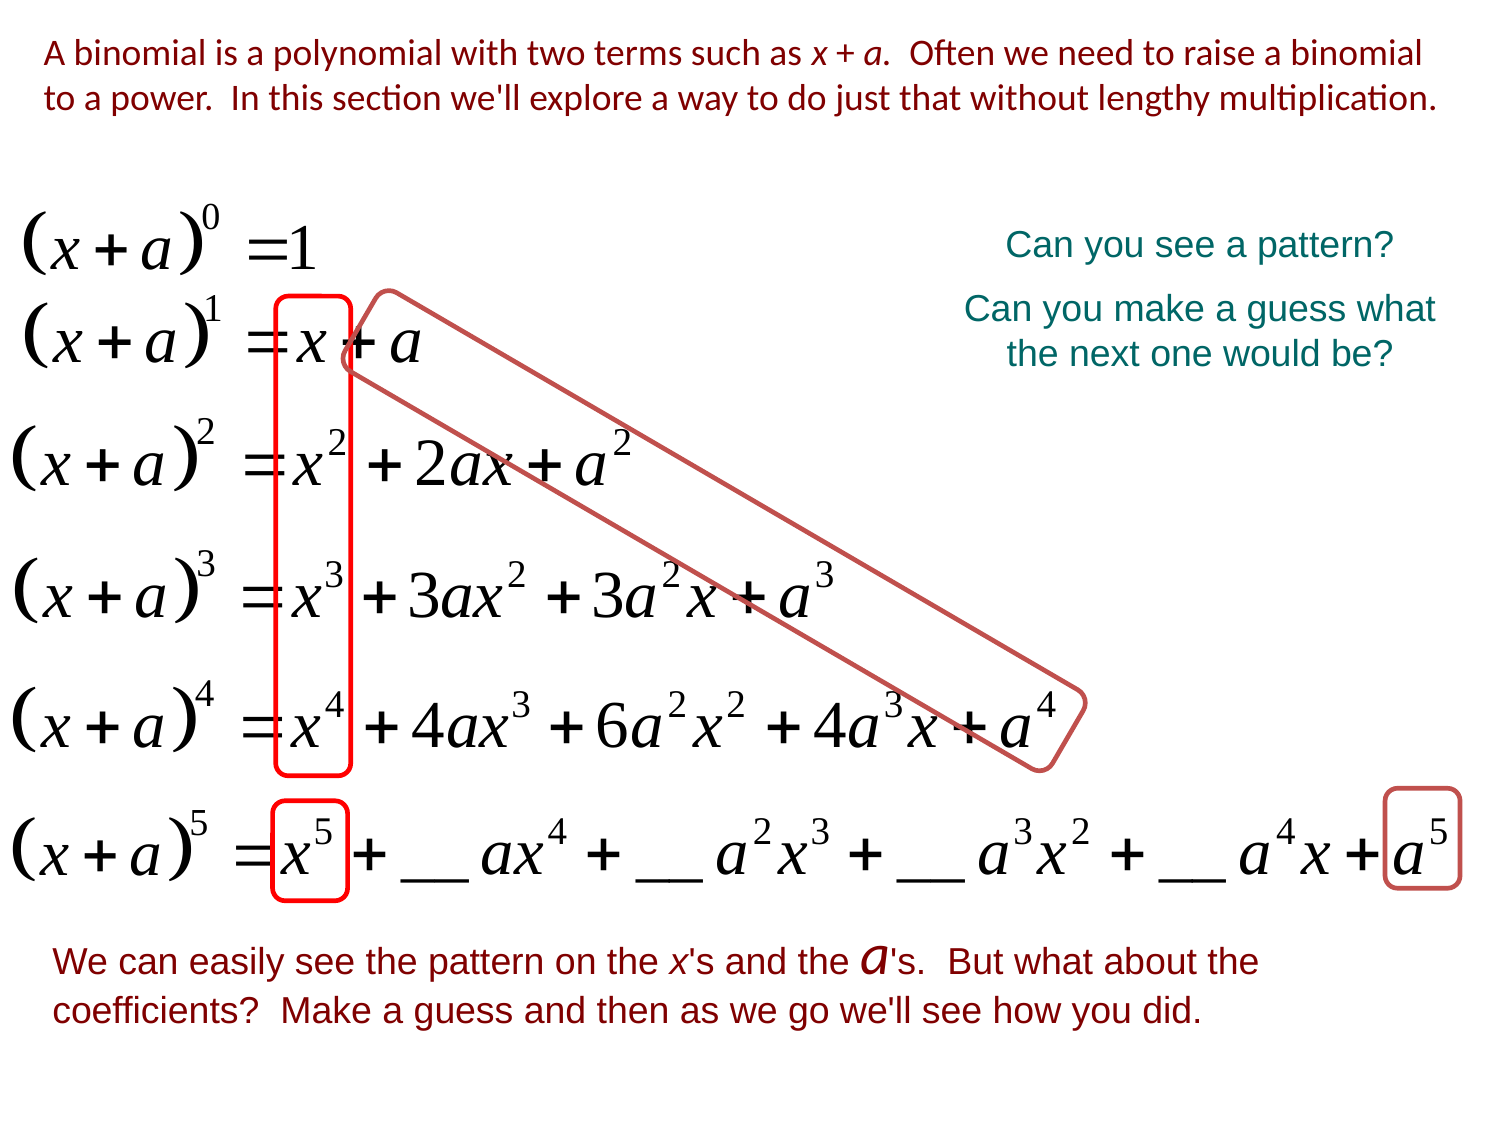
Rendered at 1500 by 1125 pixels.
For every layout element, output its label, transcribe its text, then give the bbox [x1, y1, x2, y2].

text_box Can you see a pattern? Can you make a guess what the next one would be? [937, 212, 1463, 381]
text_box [2, 793, 276, 915]
text_box We can easily see the pattern on the x's and the a's. But what about the coefficients? Make a guess and then as we go we'll see how you did. [37, 912, 1449, 1039]
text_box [13, 187, 326, 308]
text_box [4, 533, 845, 657]
text_box A binomial is a polynomial with two terms such as x + a. Often we need to raise a binomial to a power. In this section we'll explore a way to do just that without lengthy multiplication. [28, 21, 1479, 126]
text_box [268, 801, 1463, 903]
text_box [646, 439, 806, 531]
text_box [13, 277, 436, 399]
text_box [2, 400, 644, 525]
text_box [440, 318, 579, 399]
text_box [1074, 687, 1086, 727]
text_box [1385, 788, 1460, 799]
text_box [2, 663, 1070, 787]
text_box [848, 556, 1029, 661]
